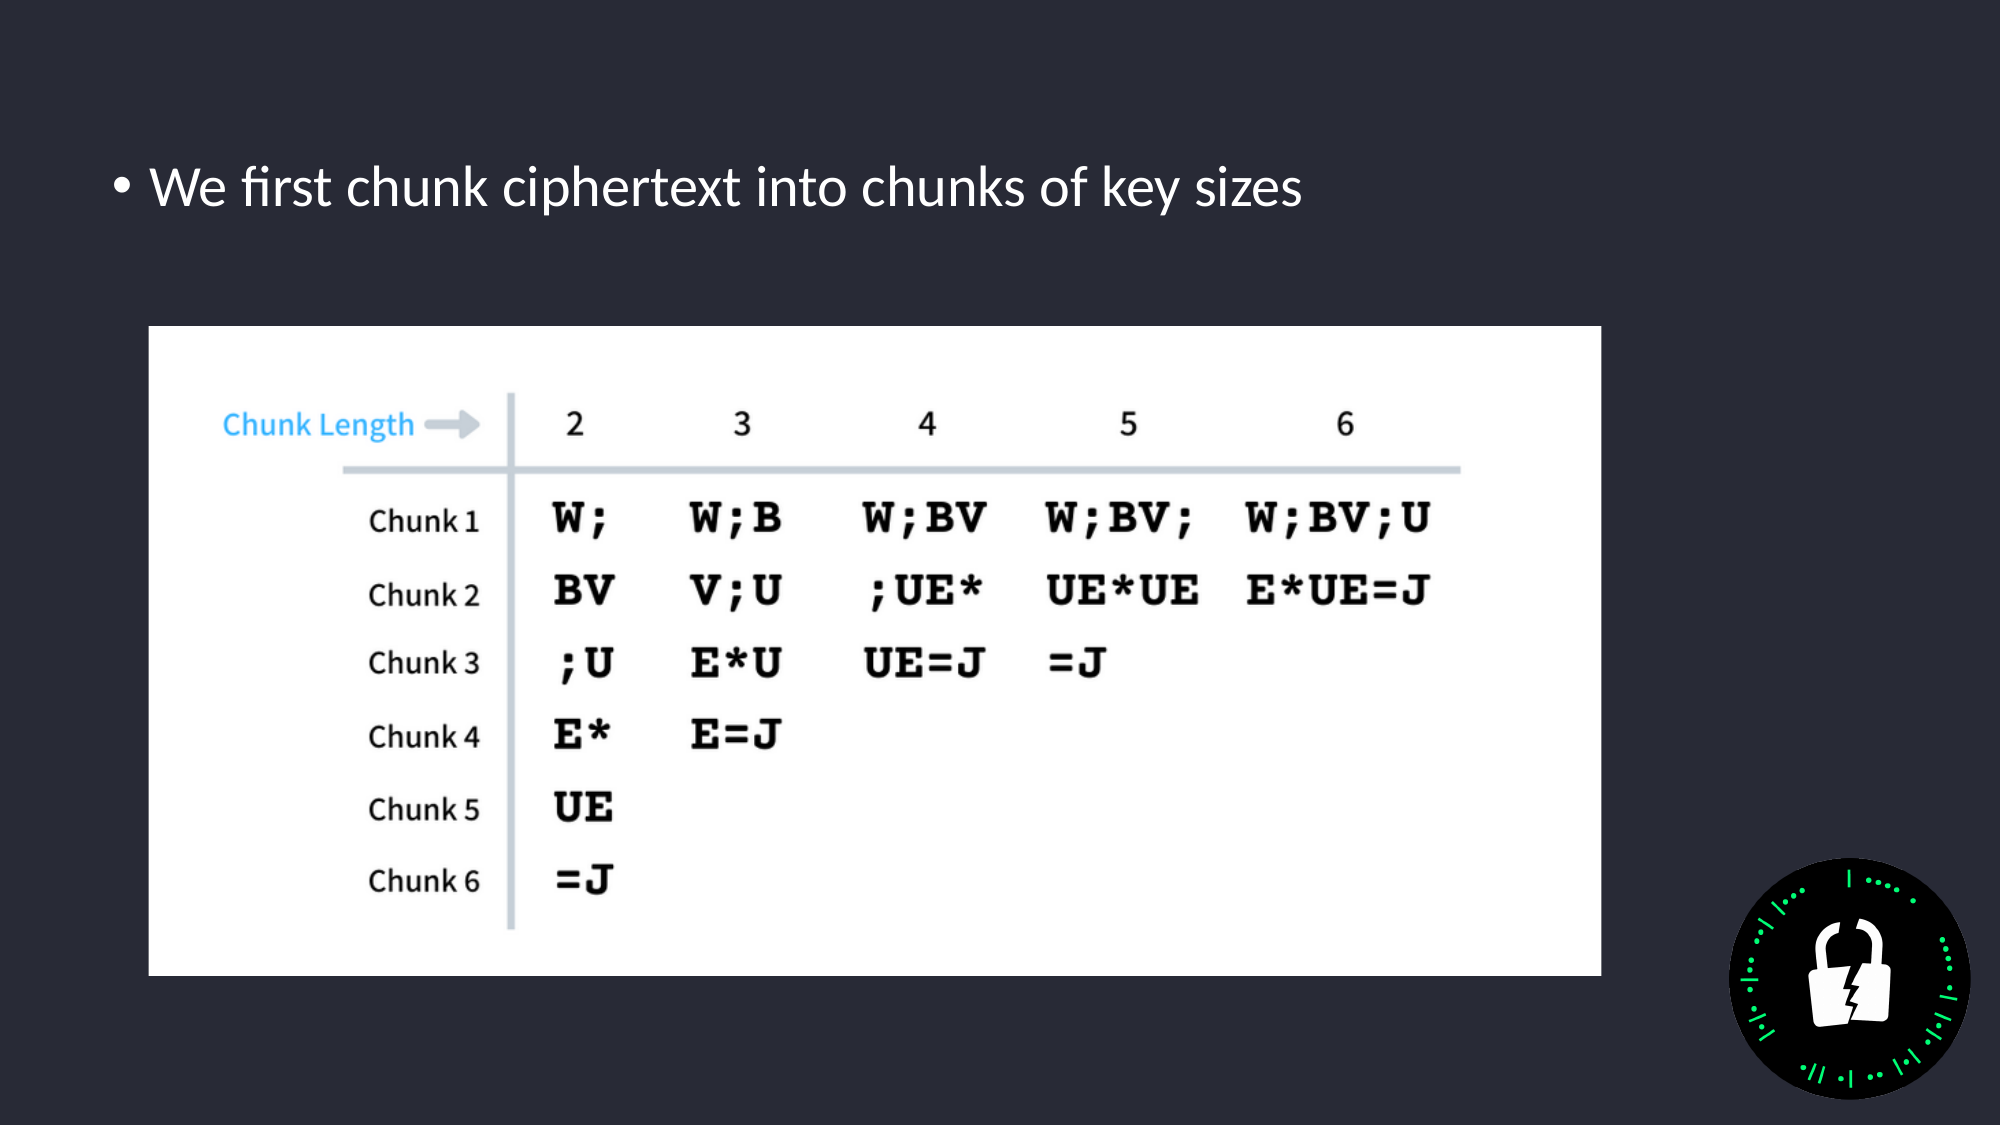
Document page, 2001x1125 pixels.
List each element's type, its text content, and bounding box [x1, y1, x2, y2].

list We first chunk ciphertext into chunks of key sizes [96, 148, 1863, 1014]
picture [1725, 854, 1974, 1103]
picture [148, 325, 1602, 976]
